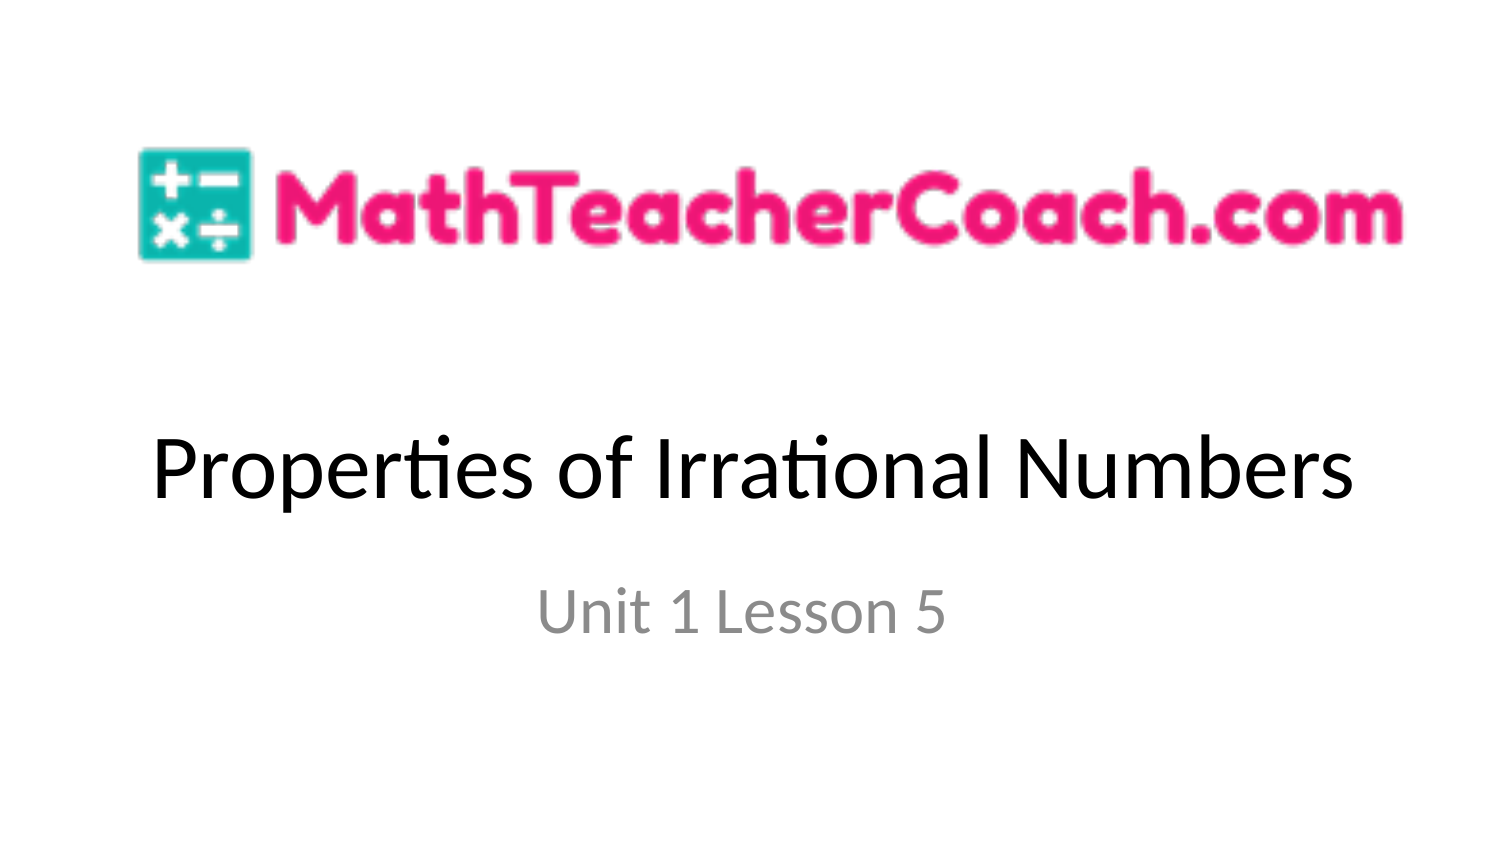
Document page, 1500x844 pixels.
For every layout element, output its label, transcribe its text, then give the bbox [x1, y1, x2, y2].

picture [124, 134, 1415, 272]
subtitle Unit 1 Lesson 5 [225, 559, 1275, 775]
title Properties of Irrational Numbers [79, 371, 1430, 553]
